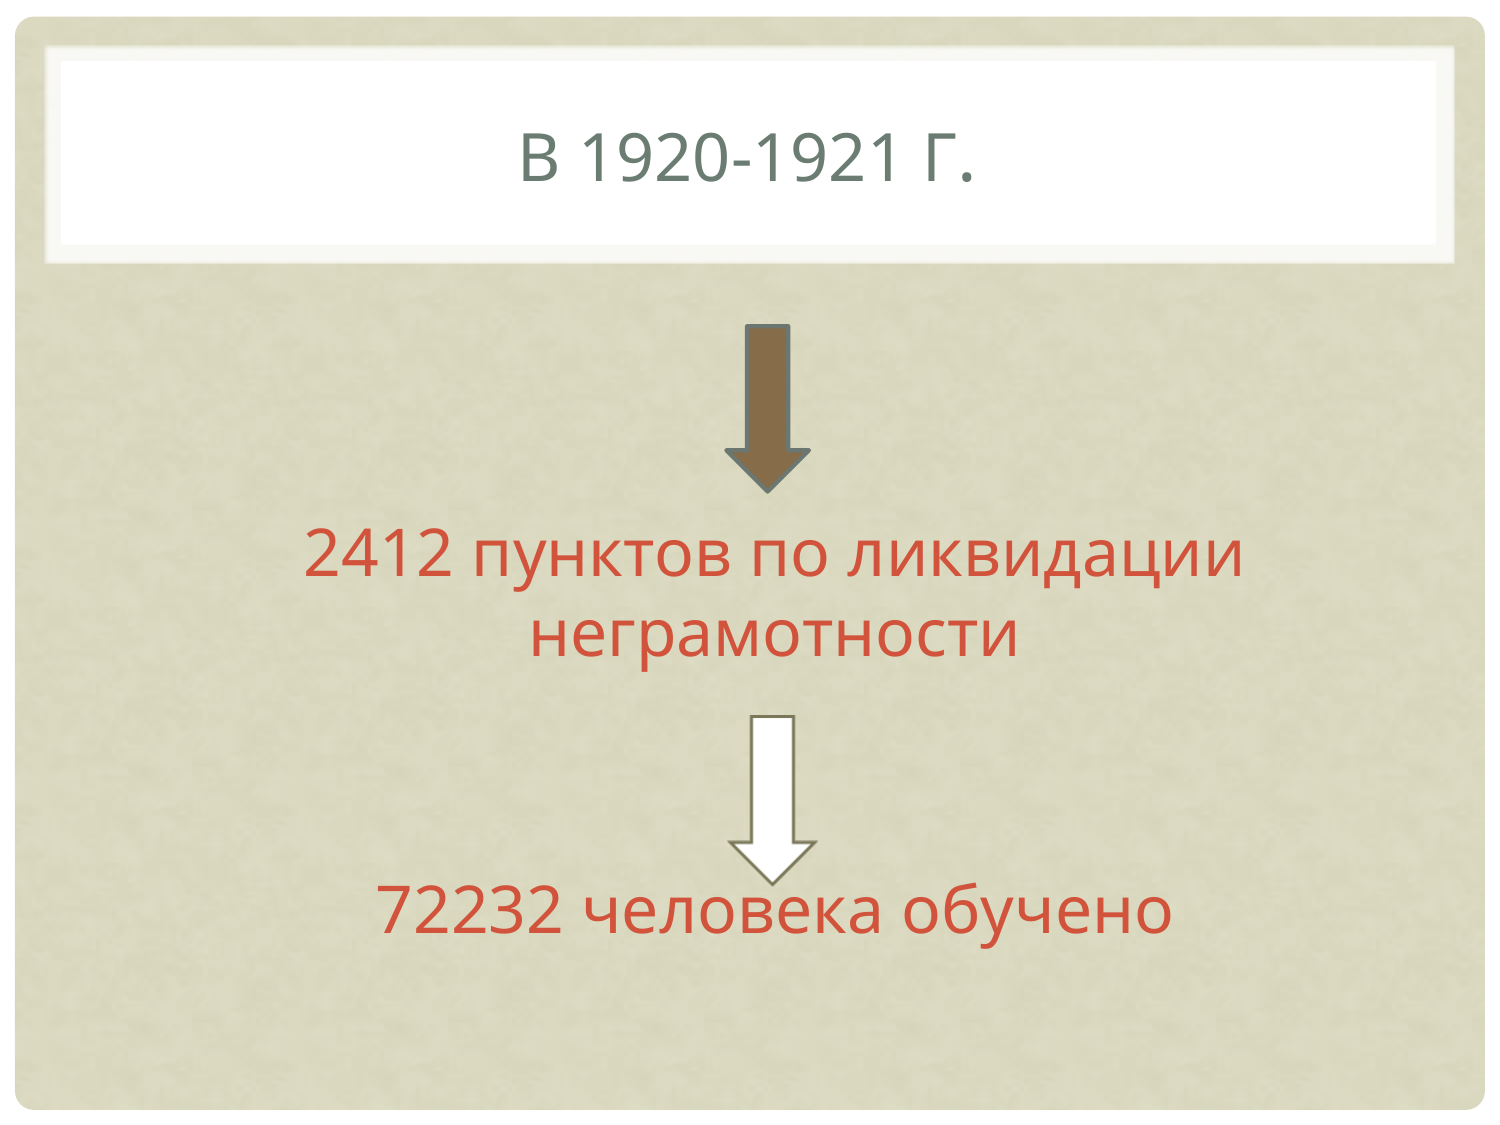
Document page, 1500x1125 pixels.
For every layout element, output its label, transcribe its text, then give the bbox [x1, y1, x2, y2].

list 2412 пунктов по ликвидации неграмотности 72232 человека обучено [100, 503, 1451, 957]
text_box [724, 324, 811, 494]
title В 1920-1921 г. [69, 66, 1425, 238]
picture [726, 715, 819, 887]
